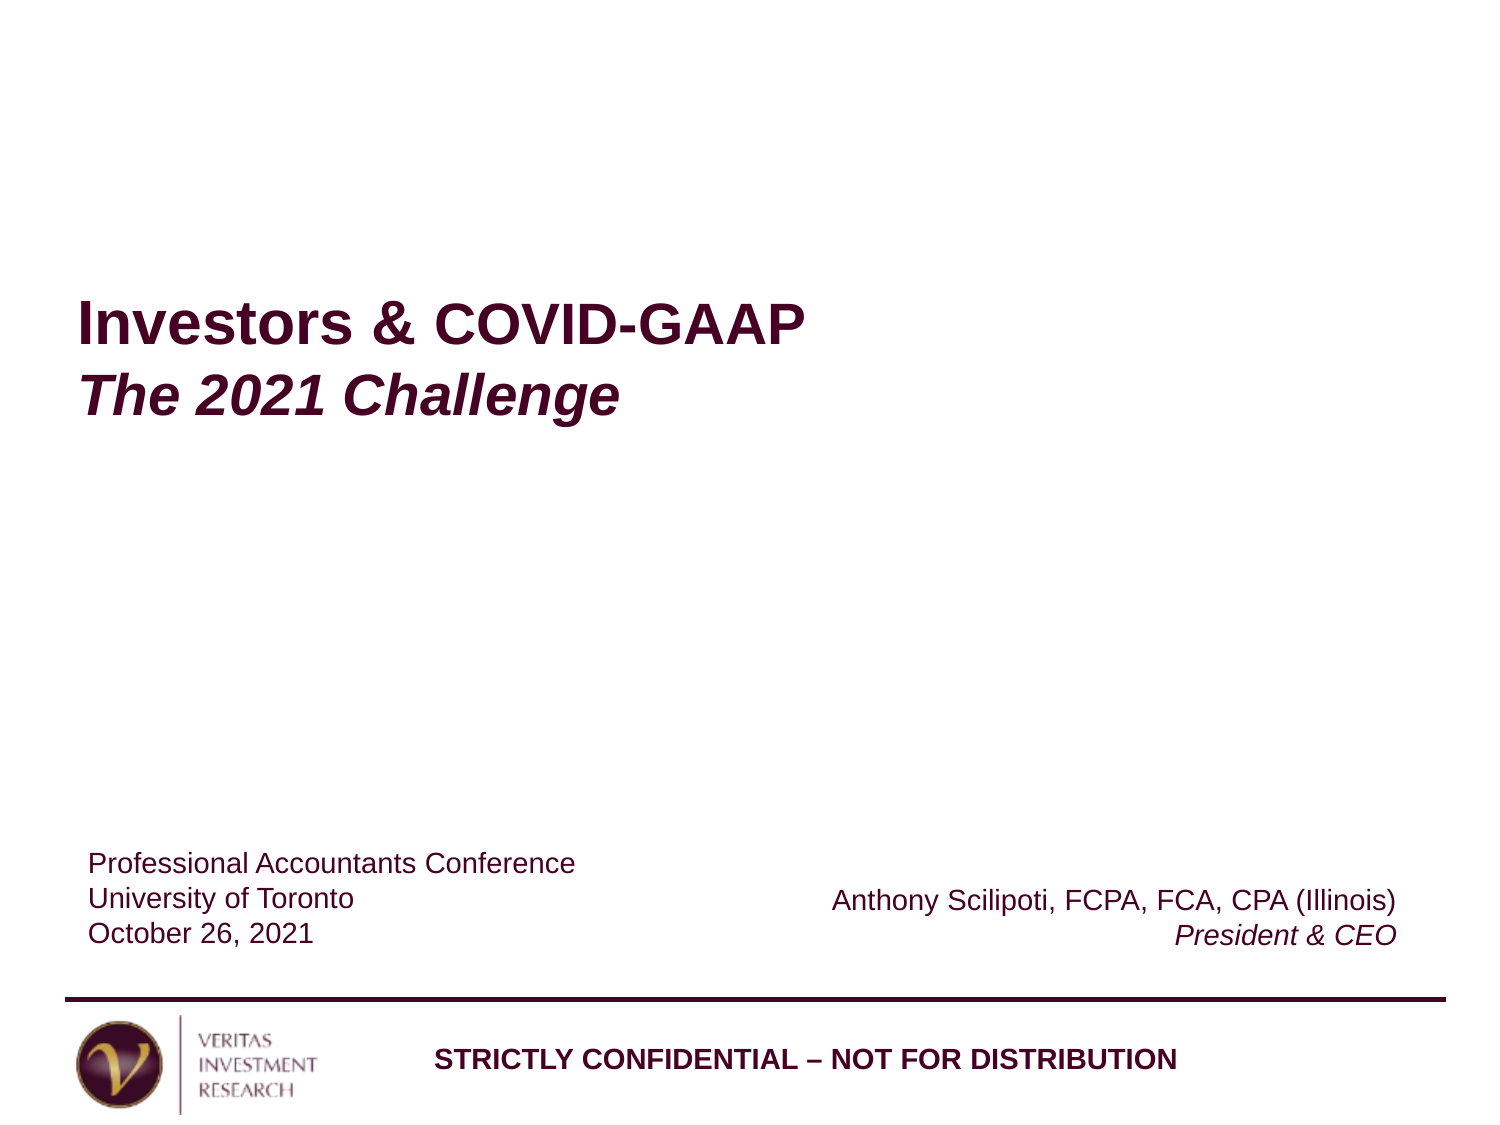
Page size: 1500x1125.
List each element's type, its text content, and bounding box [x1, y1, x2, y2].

text_box Investors & COVID-GAAP The 2021 Challenge [62, 274, 1238, 557]
picture [75, 1015, 318, 1115]
text_box Anthony Scilipoti, FCPA, FCA, CPA (Illinois) President & CEO [703, 845, 1413, 988]
text_box Professional Accountants Conference University of Toronto October 26, 2021 [72, 837, 700, 956]
